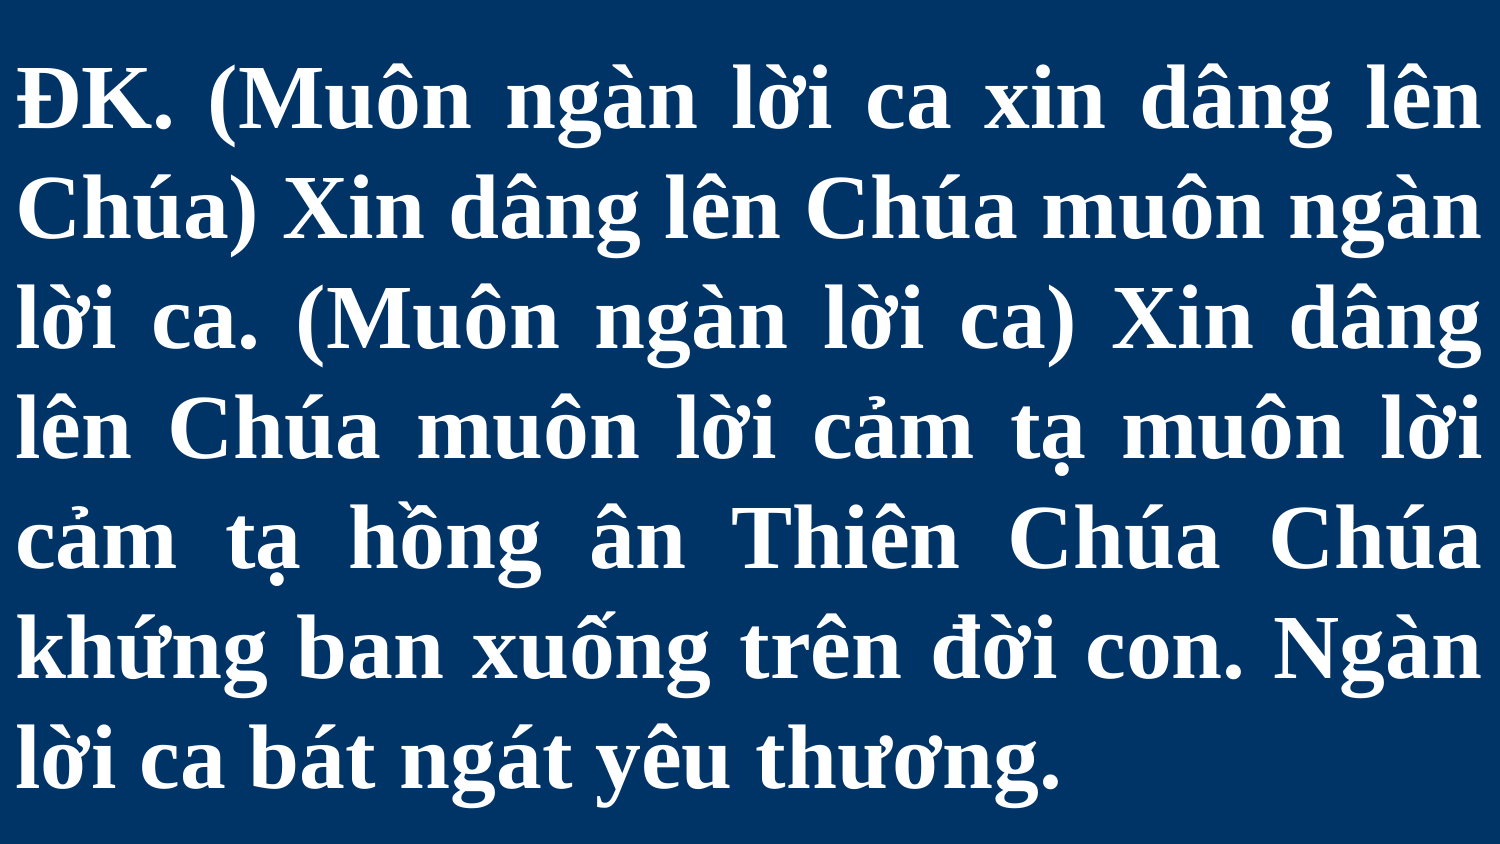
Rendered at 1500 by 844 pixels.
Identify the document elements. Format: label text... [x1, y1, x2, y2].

title ĐK. (Muôn ngàn lời ca xin dâng lên Chúa) Xin dâng lên Chúa muôn ngàn lời ca. (Muôn ngàn lời ca) Xin dâng lên Chúa muôn lời cảm tạ muôn lời cảm tạ hồng ân Thiên Chúa Chúa khứng ban xuống trên đời con. Ngàn lời ca bát ngát yêu thương. [0, 0, 1500, 844]
